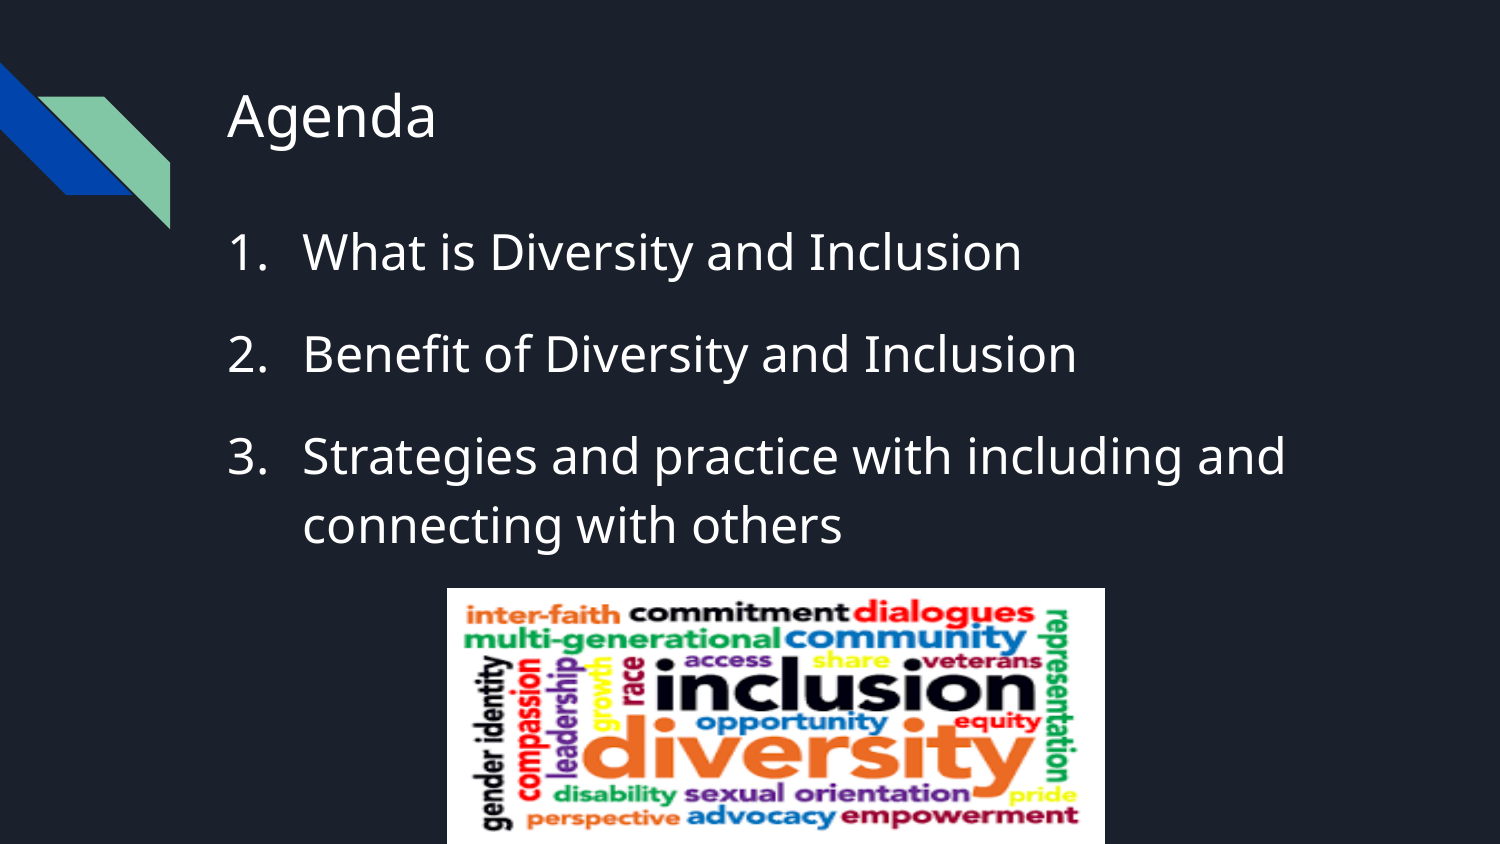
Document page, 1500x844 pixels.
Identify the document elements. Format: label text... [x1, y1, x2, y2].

picture [447, 588, 1105, 844]
list What is Diversity and Inclusion Benefit of Diversity and Inclusion Strategies and practice with including and connecting with others [212, 196, 1368, 674]
title Agenda [212, 64, 1368, 196]
